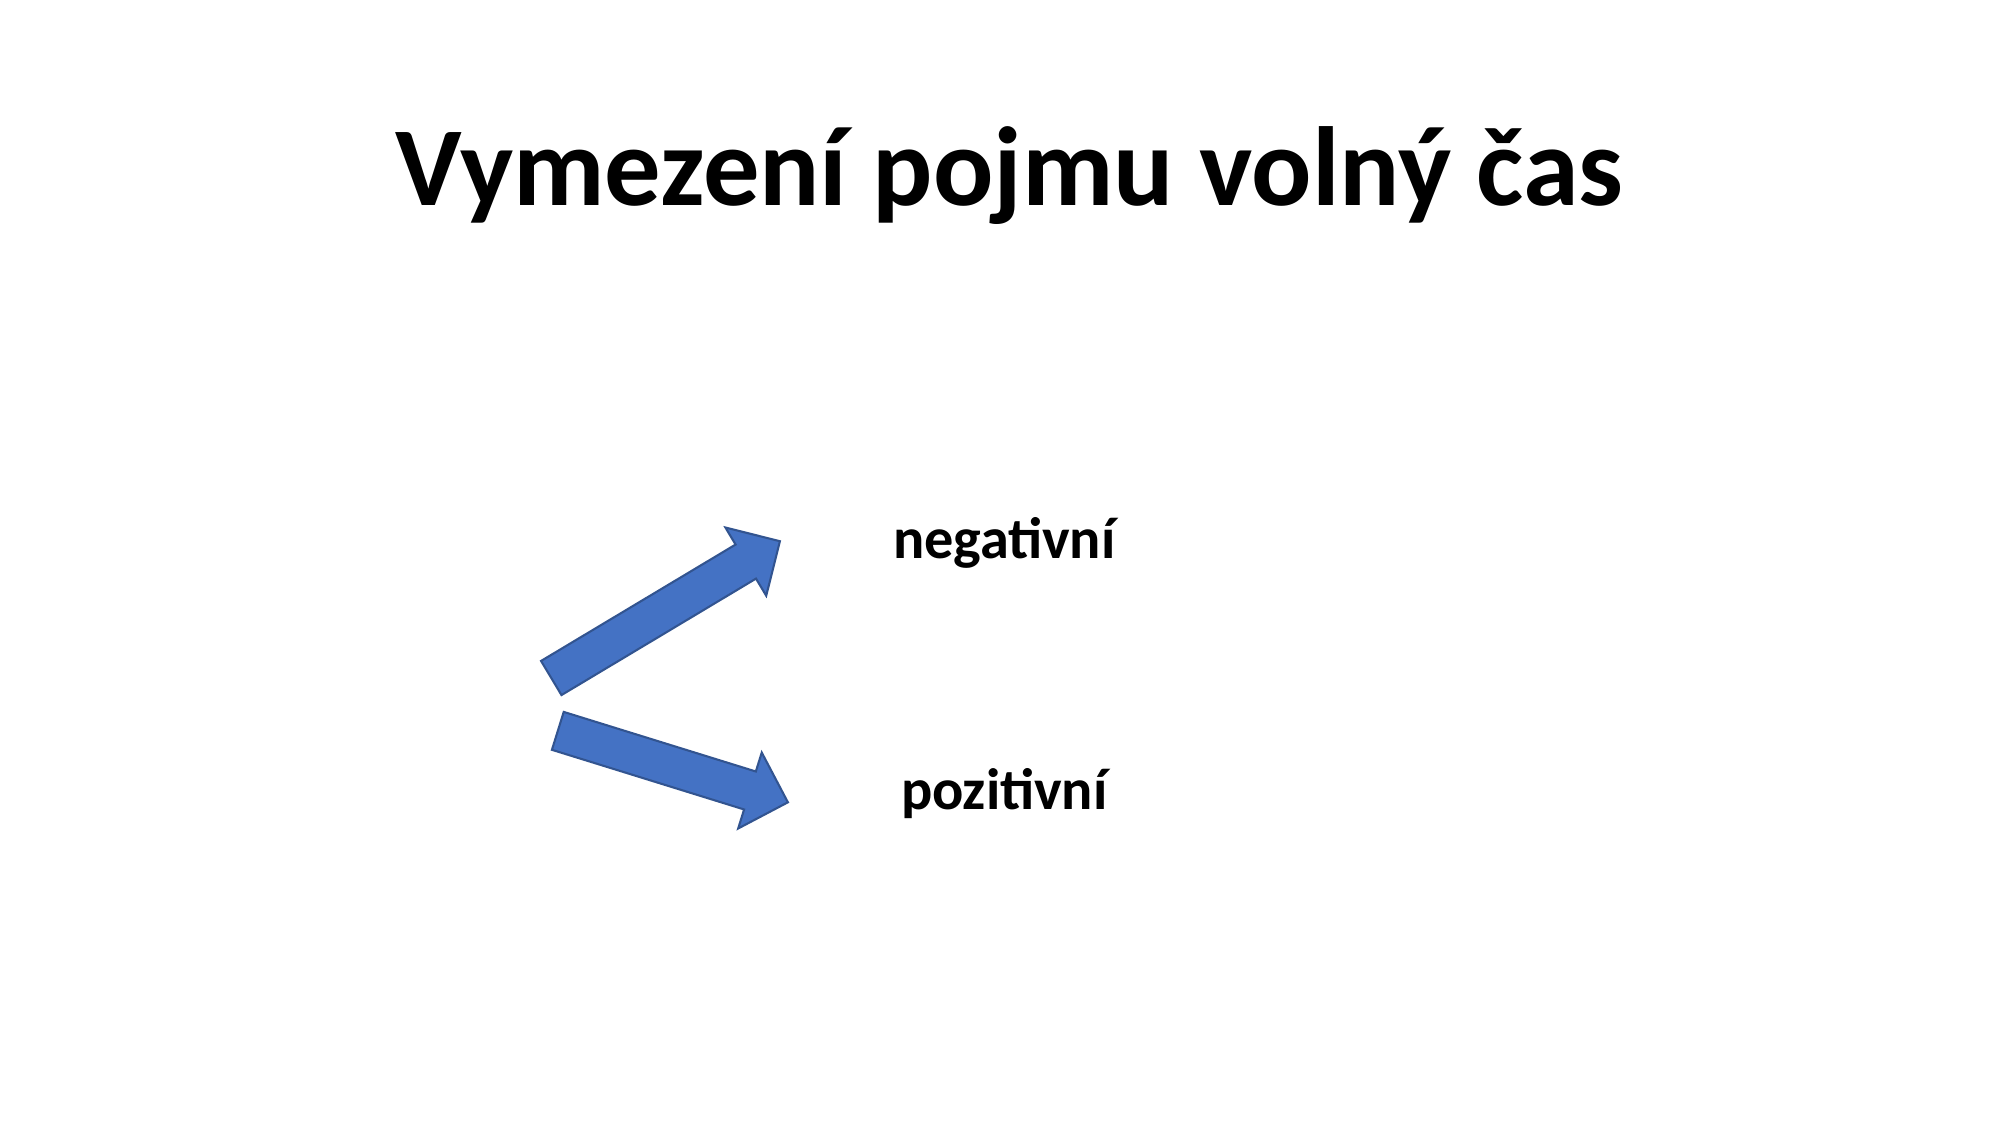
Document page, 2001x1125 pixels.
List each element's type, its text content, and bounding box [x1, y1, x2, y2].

title Vymezení pojmu volný čas [115, 75, 1905, 238]
text_box [539, 525, 782, 697]
text_box [550, 710, 790, 831]
subtitle negativní pozitivní [104, 325, 1905, 1049]
